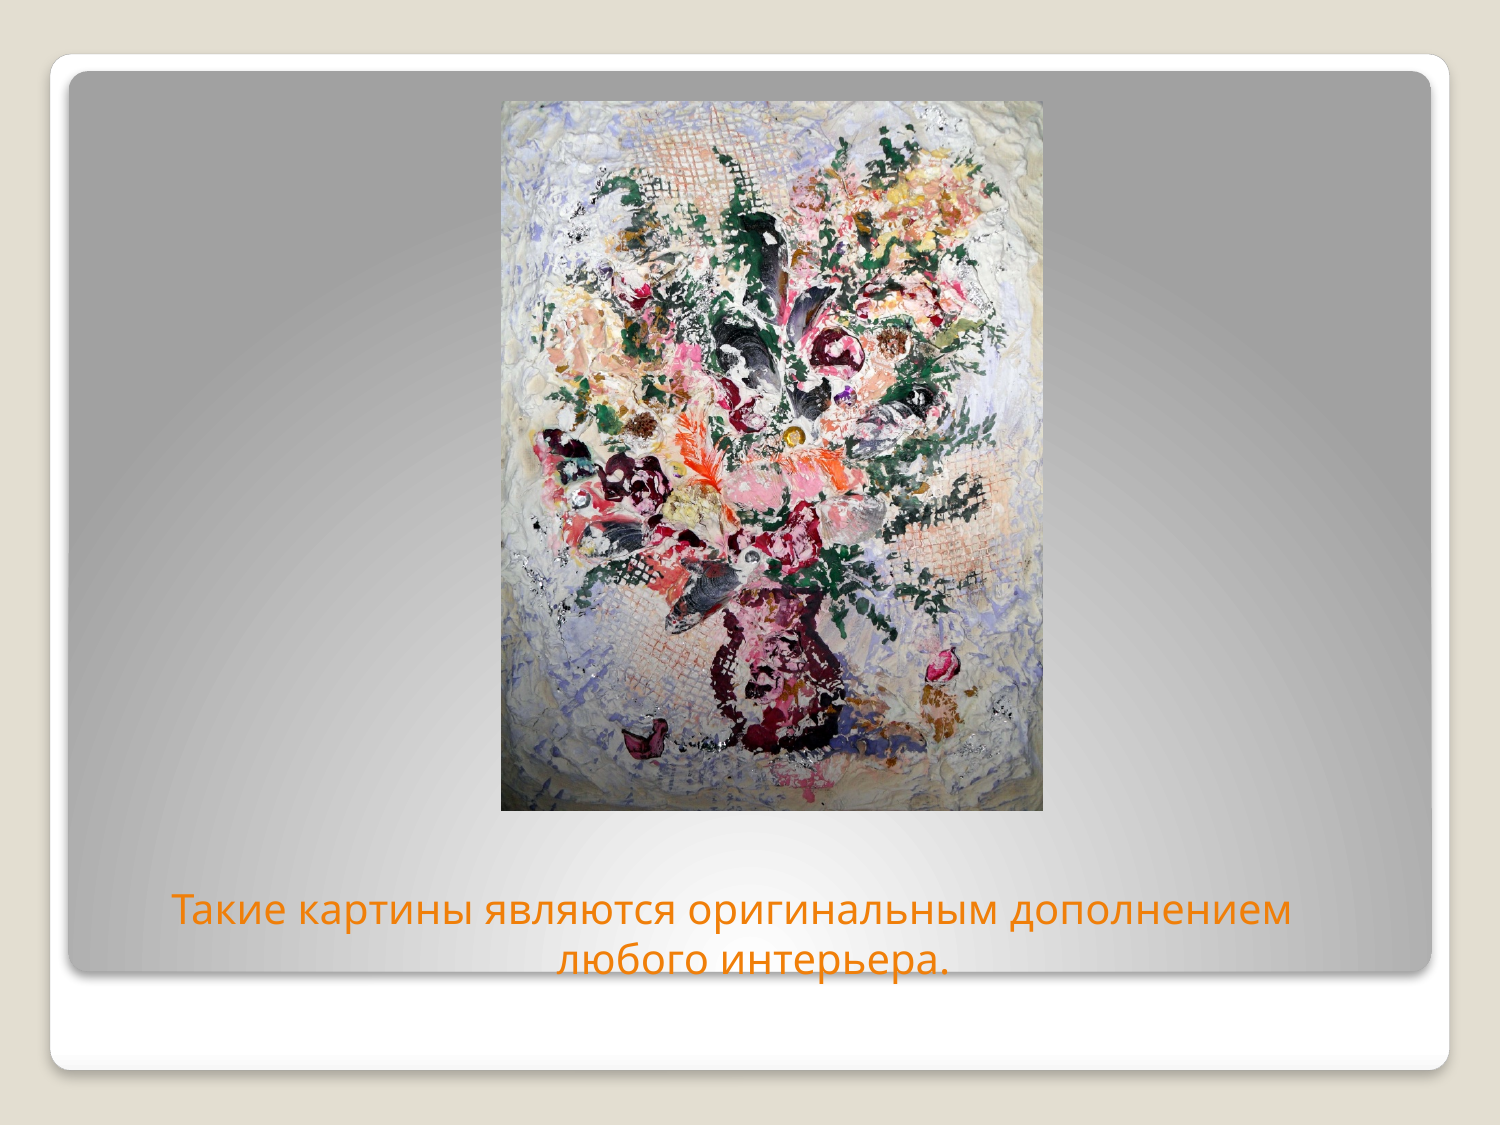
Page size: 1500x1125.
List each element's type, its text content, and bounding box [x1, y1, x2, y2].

title Такие картины являются оригинальным дополнением любого интерьера. [82, 817, 1425, 990]
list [501, 101, 1043, 811]
